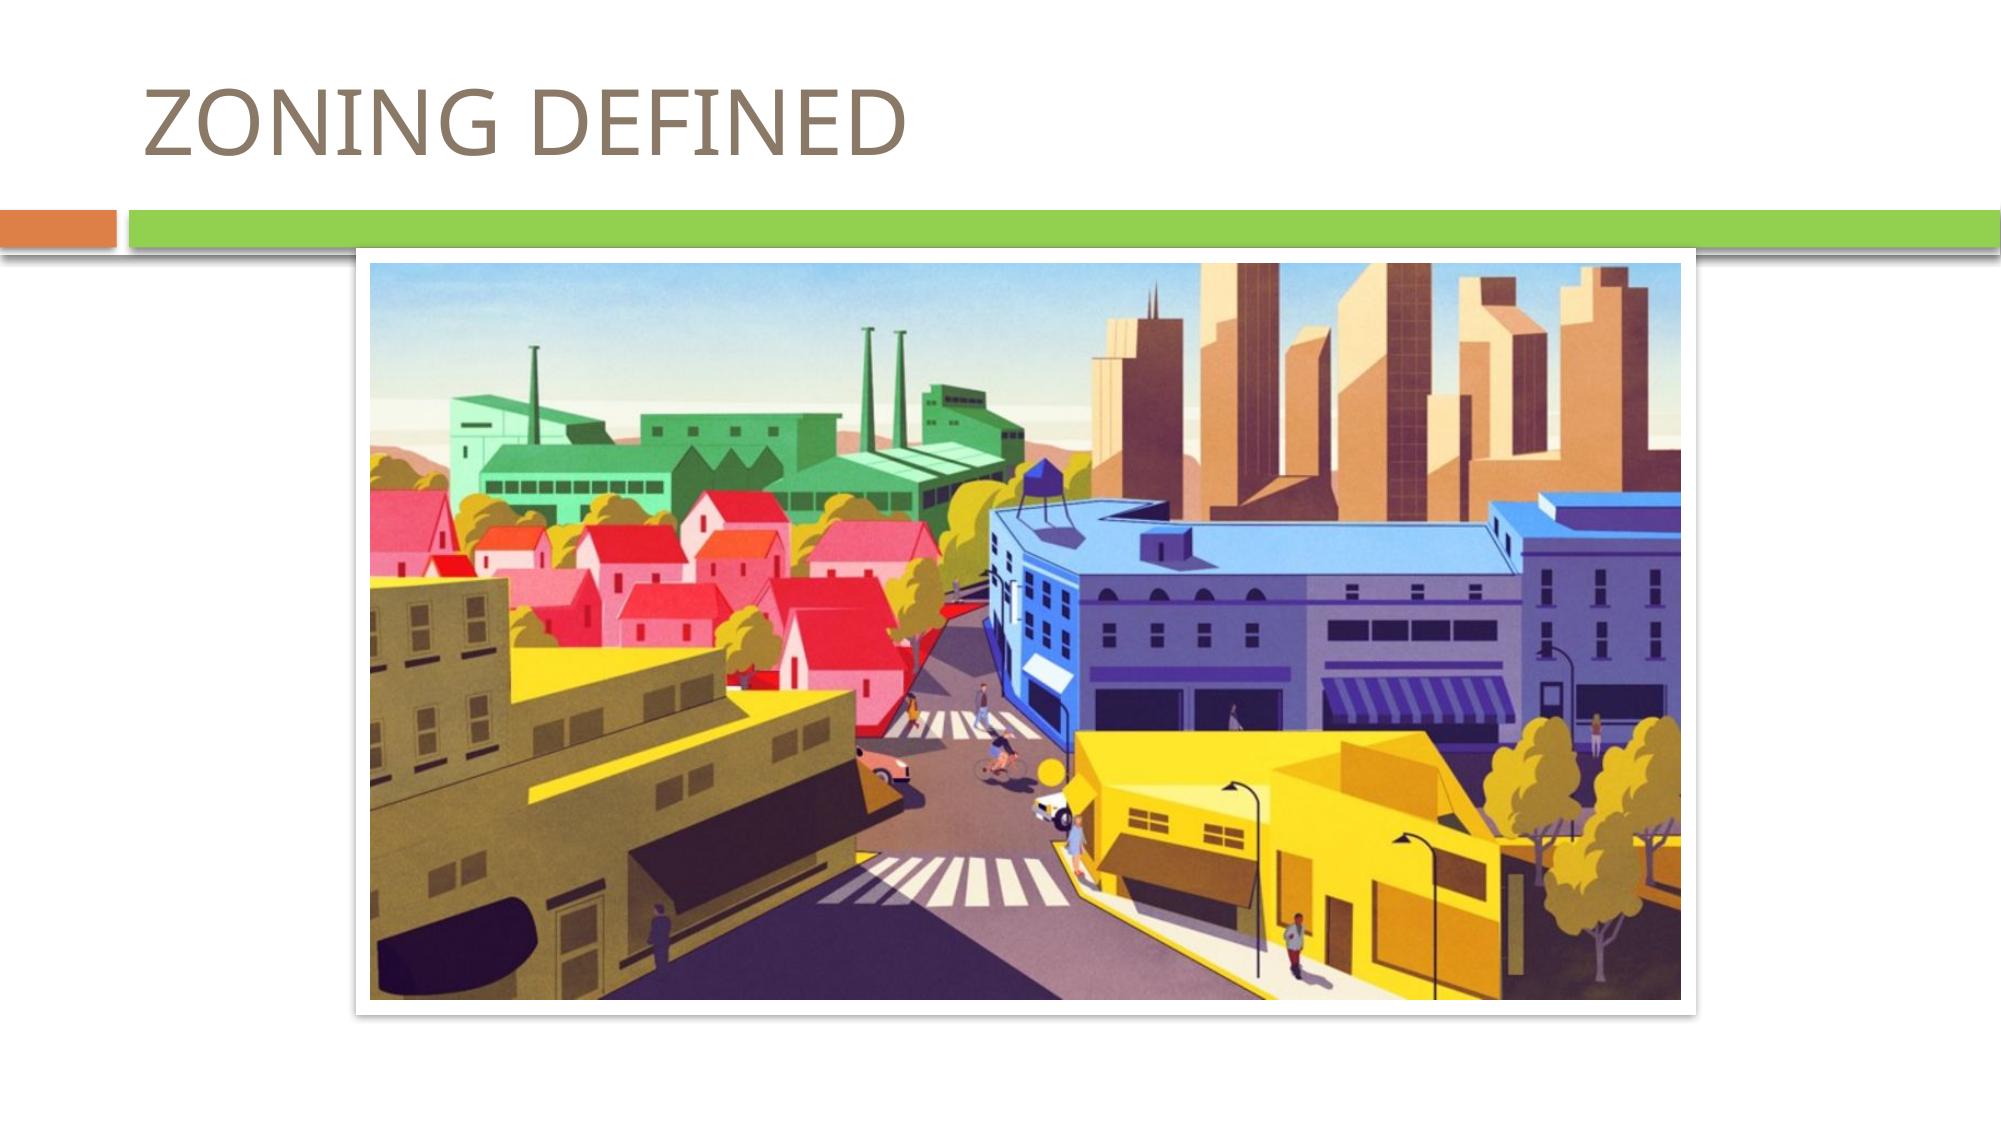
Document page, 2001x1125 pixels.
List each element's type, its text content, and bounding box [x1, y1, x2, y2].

title ZONING DEFINED [127, 37, 1911, 200]
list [369, 262, 1682, 1001]
